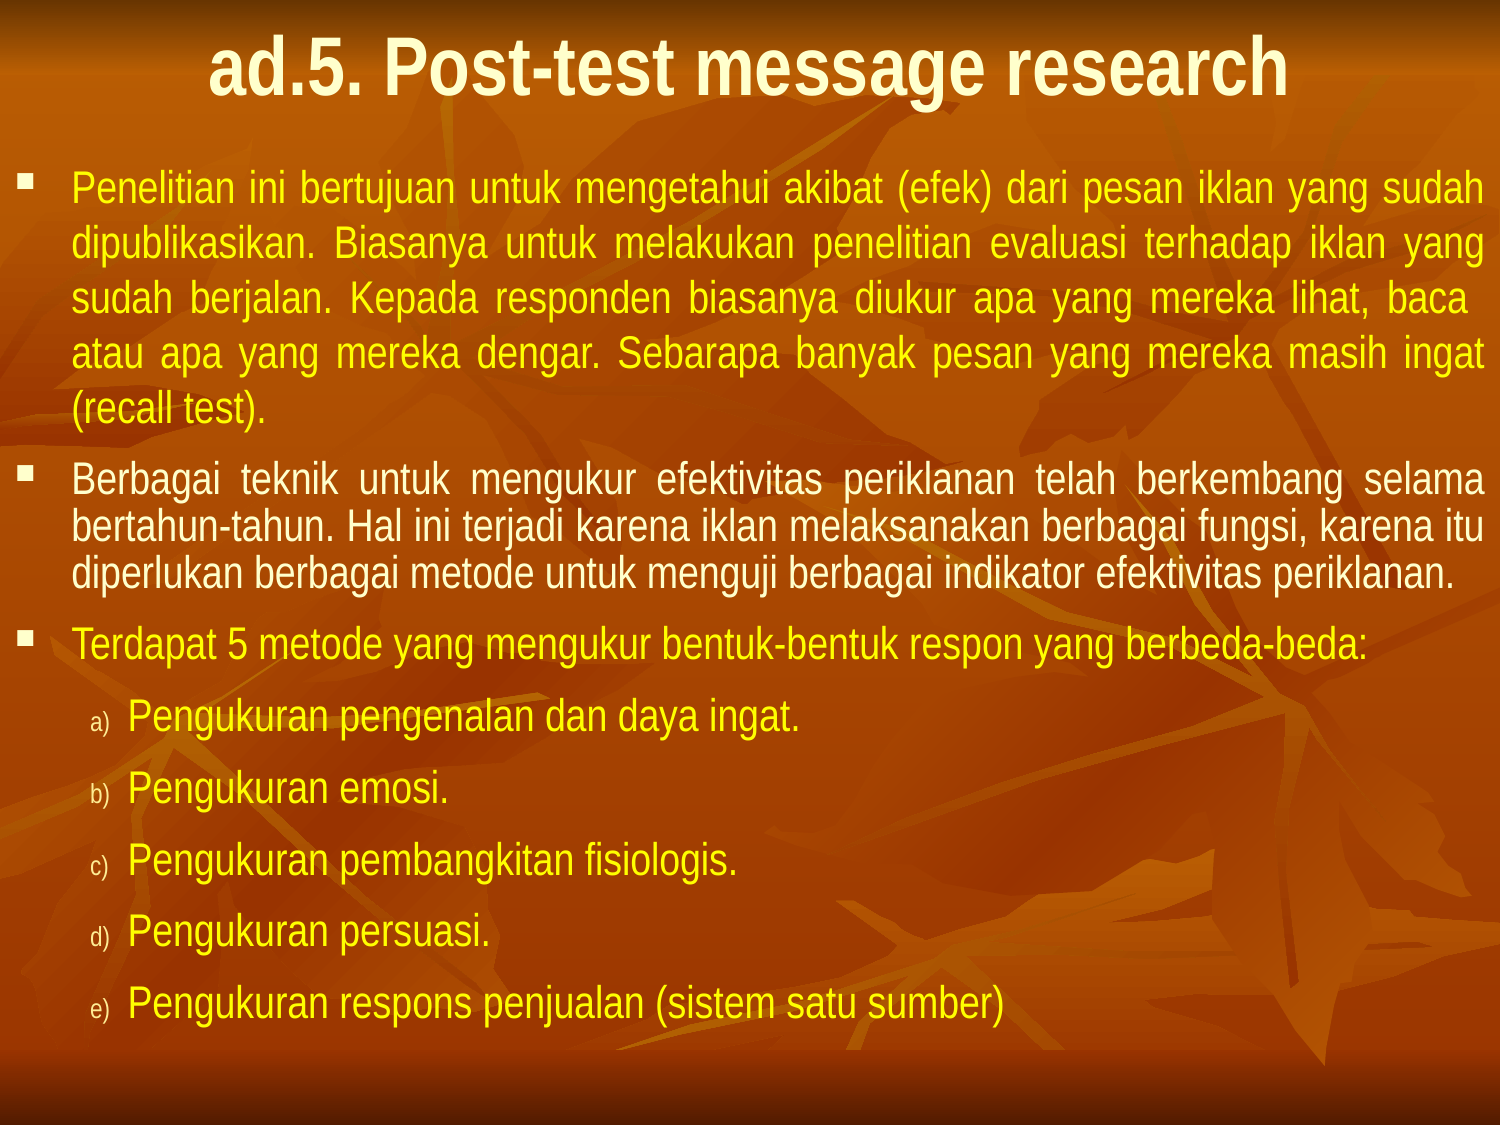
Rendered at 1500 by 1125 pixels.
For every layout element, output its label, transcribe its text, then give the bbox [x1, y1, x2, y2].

title ad.5. Post-test message research [74, 0, 1426, 126]
list Penelitian ini bertujuan untuk mengetahui akibat (efek) dari pesan iklan yang sudah dipublikasikan. Biasanya untuk melakukan penelitian evaluasi terhadap iklan yang sudah berjalan. Kepada responden biasanya diukur apa yang mereka lihat, baca atau apa yang mereka dengar. Sebarapa banyak pesan yang mereka masih ingat (recall test). Berbagai teknik untuk mengukur efektivitas periklanan telah berkembang selama bertahun-tahun. Hal ini terjadi karena iklan melaksanakan berbagai fungsi, karena itu diperlukan berbagai metode untuk menguji berbagai indikator efektivitas periklanan. Terdapat 5 metode yang mengukur bentuk-bentuk respon yang berbeda-beda: Pengukuran pengenalan dan daya ingat. Pengukuran emosi. Pengukuran pembangkitan fisiologis. Pengukuran persuasi. Pengukuran respons penjualan (sistem satu sumber) [0, 149, 1500, 1125]
